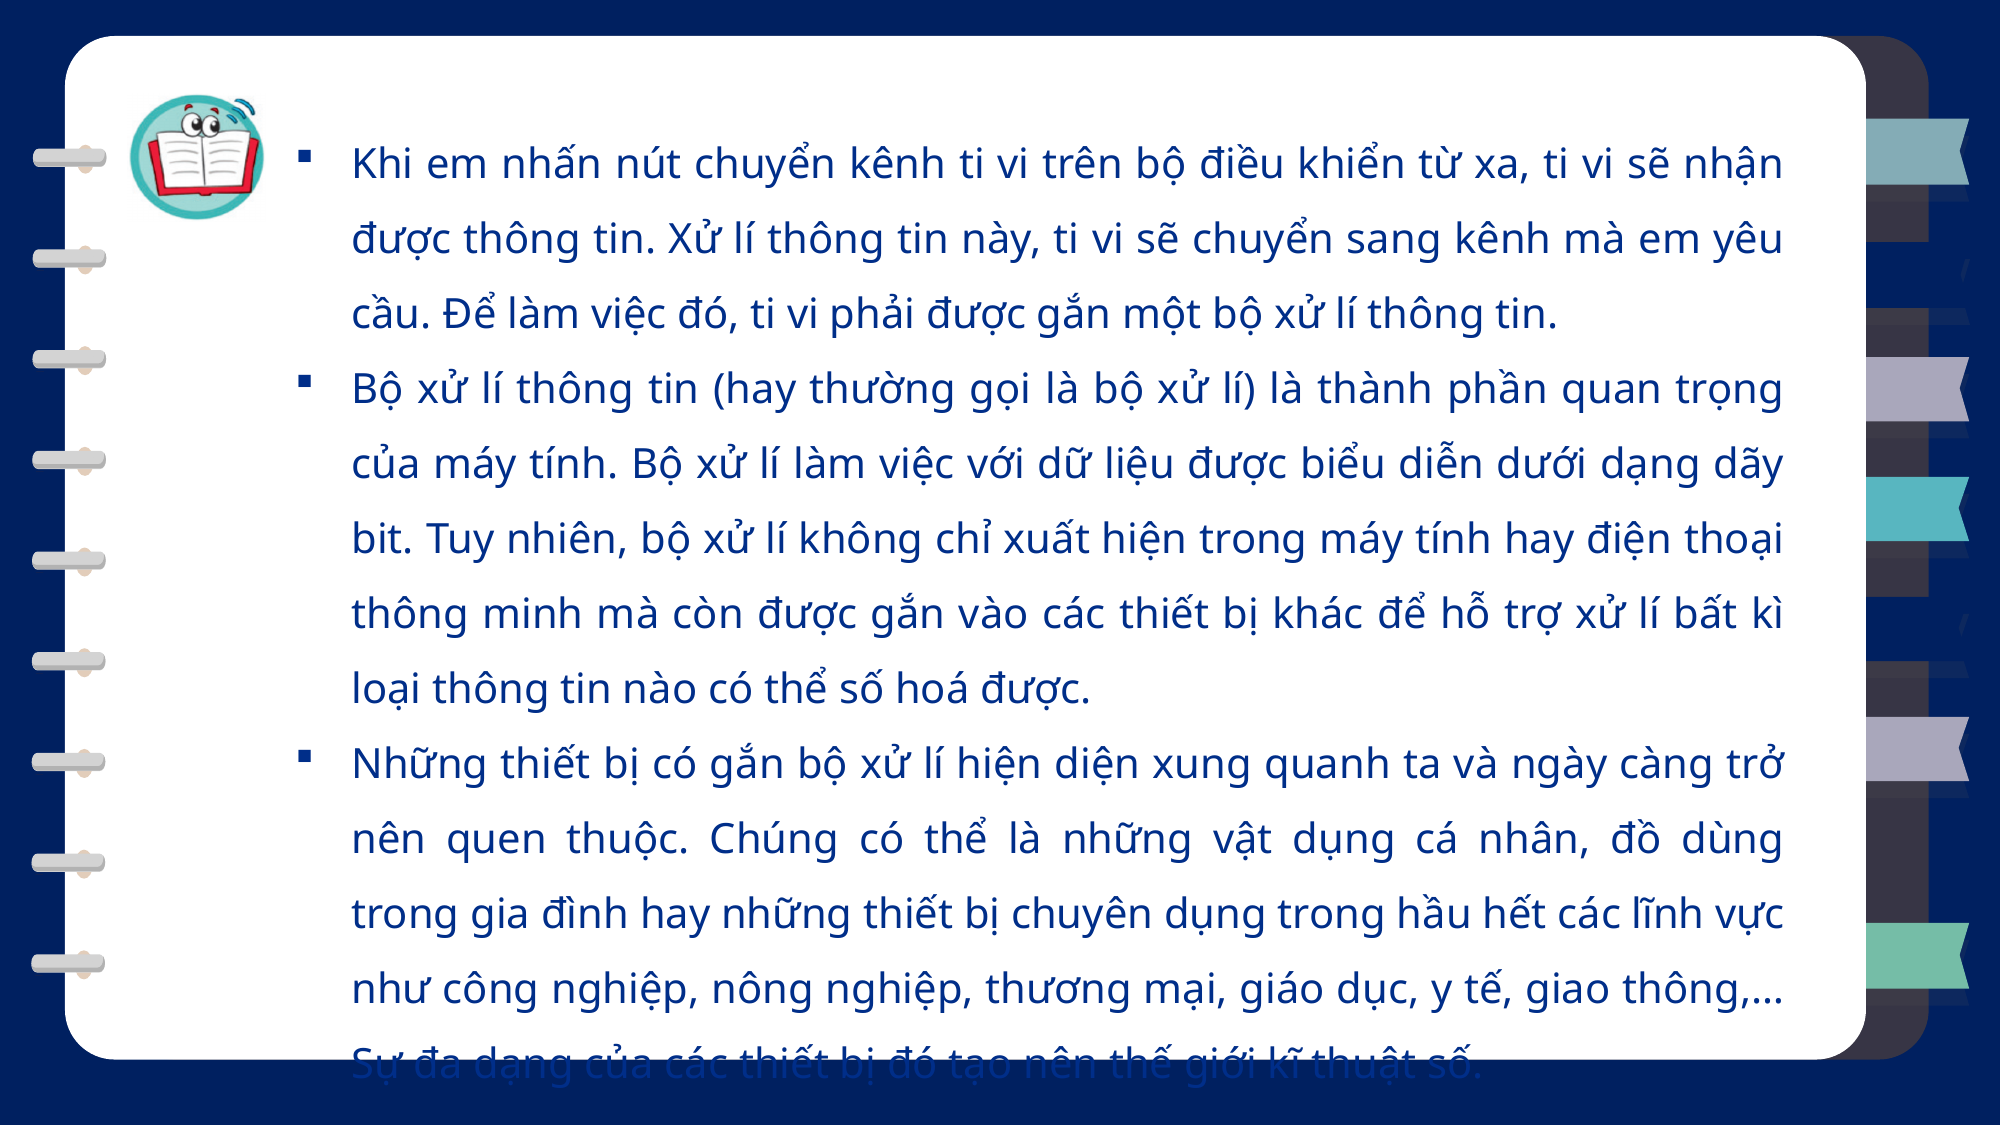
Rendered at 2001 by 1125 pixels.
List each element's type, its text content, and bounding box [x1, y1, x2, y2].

picture [127, 93, 266, 222]
text_box Khi em nhấn nút chuyển kênh ti vi trên bộ điều khiển từ xa, ti vi sẽ nhận được thông tin. Xử lí thông tin này, ti vi sẽ chuyển sang kênh mà em yêu cầu. Để làm việc đó, ti vi phải được gắn một bộ xử lí thông tin. Bộ xử lí thông tin (hay thường gọi là bộ xử lí) là thành phần quan trọng của máy tính. Bộ xử lí làm việc với dữ liệu được biểu diễn dưới dạng dãy bit. Tuy nhiên, bộ xử lí không chỉ xuất hiện trong máy tính hay điện thoại thông minh mà còn được gắn vào các thiết bị khác để hỗ trợ xử lí bất kì loại thông tin nào có thể số hoá được. Những thiết bị có gắn bộ xử lí hiện diện xung quanh ta và ngày càng trở nên quen thuộc. Chúng có thể là những vật dụng cá nhân, đồ dùng trong gia đình hay những thiết bị chuyên dụng trong hầu hết các lĩnh vực như công nghiệp, nông nghiệp, thương mại, giáo dục, y tế, giao thông,… Sự đa dạng của các thiết bị đó tạo nên thế giới kĩ thuật số. [265, 104, 1800, 1095]
